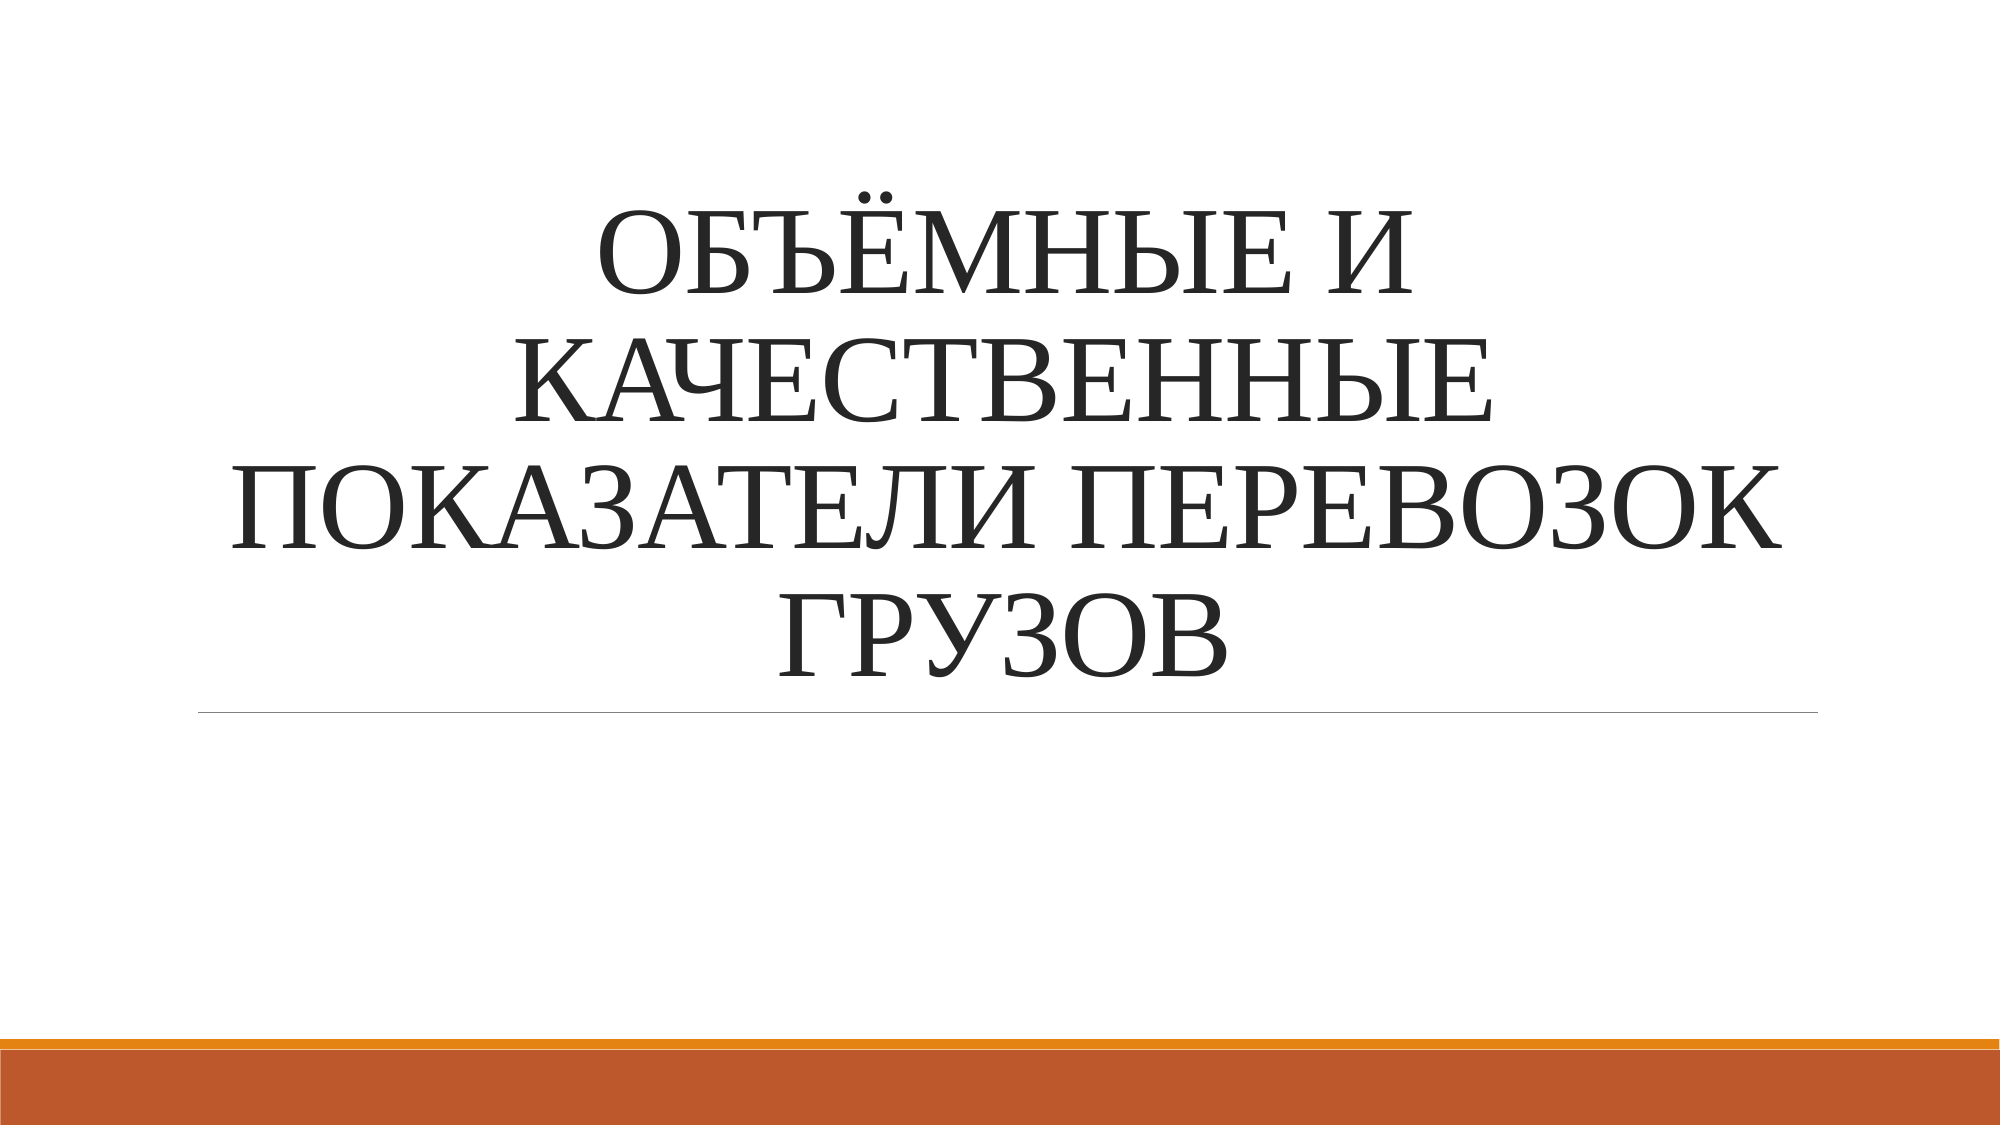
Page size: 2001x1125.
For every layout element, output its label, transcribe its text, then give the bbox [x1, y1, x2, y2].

title ОБЪЁМНЫЕ И КАЧЕСТВЕННЫЕ ПОКАЗАТЕЛИ ПЕРЕВОЗОК ГРУЗОВ [180, 124, 1830, 710]
